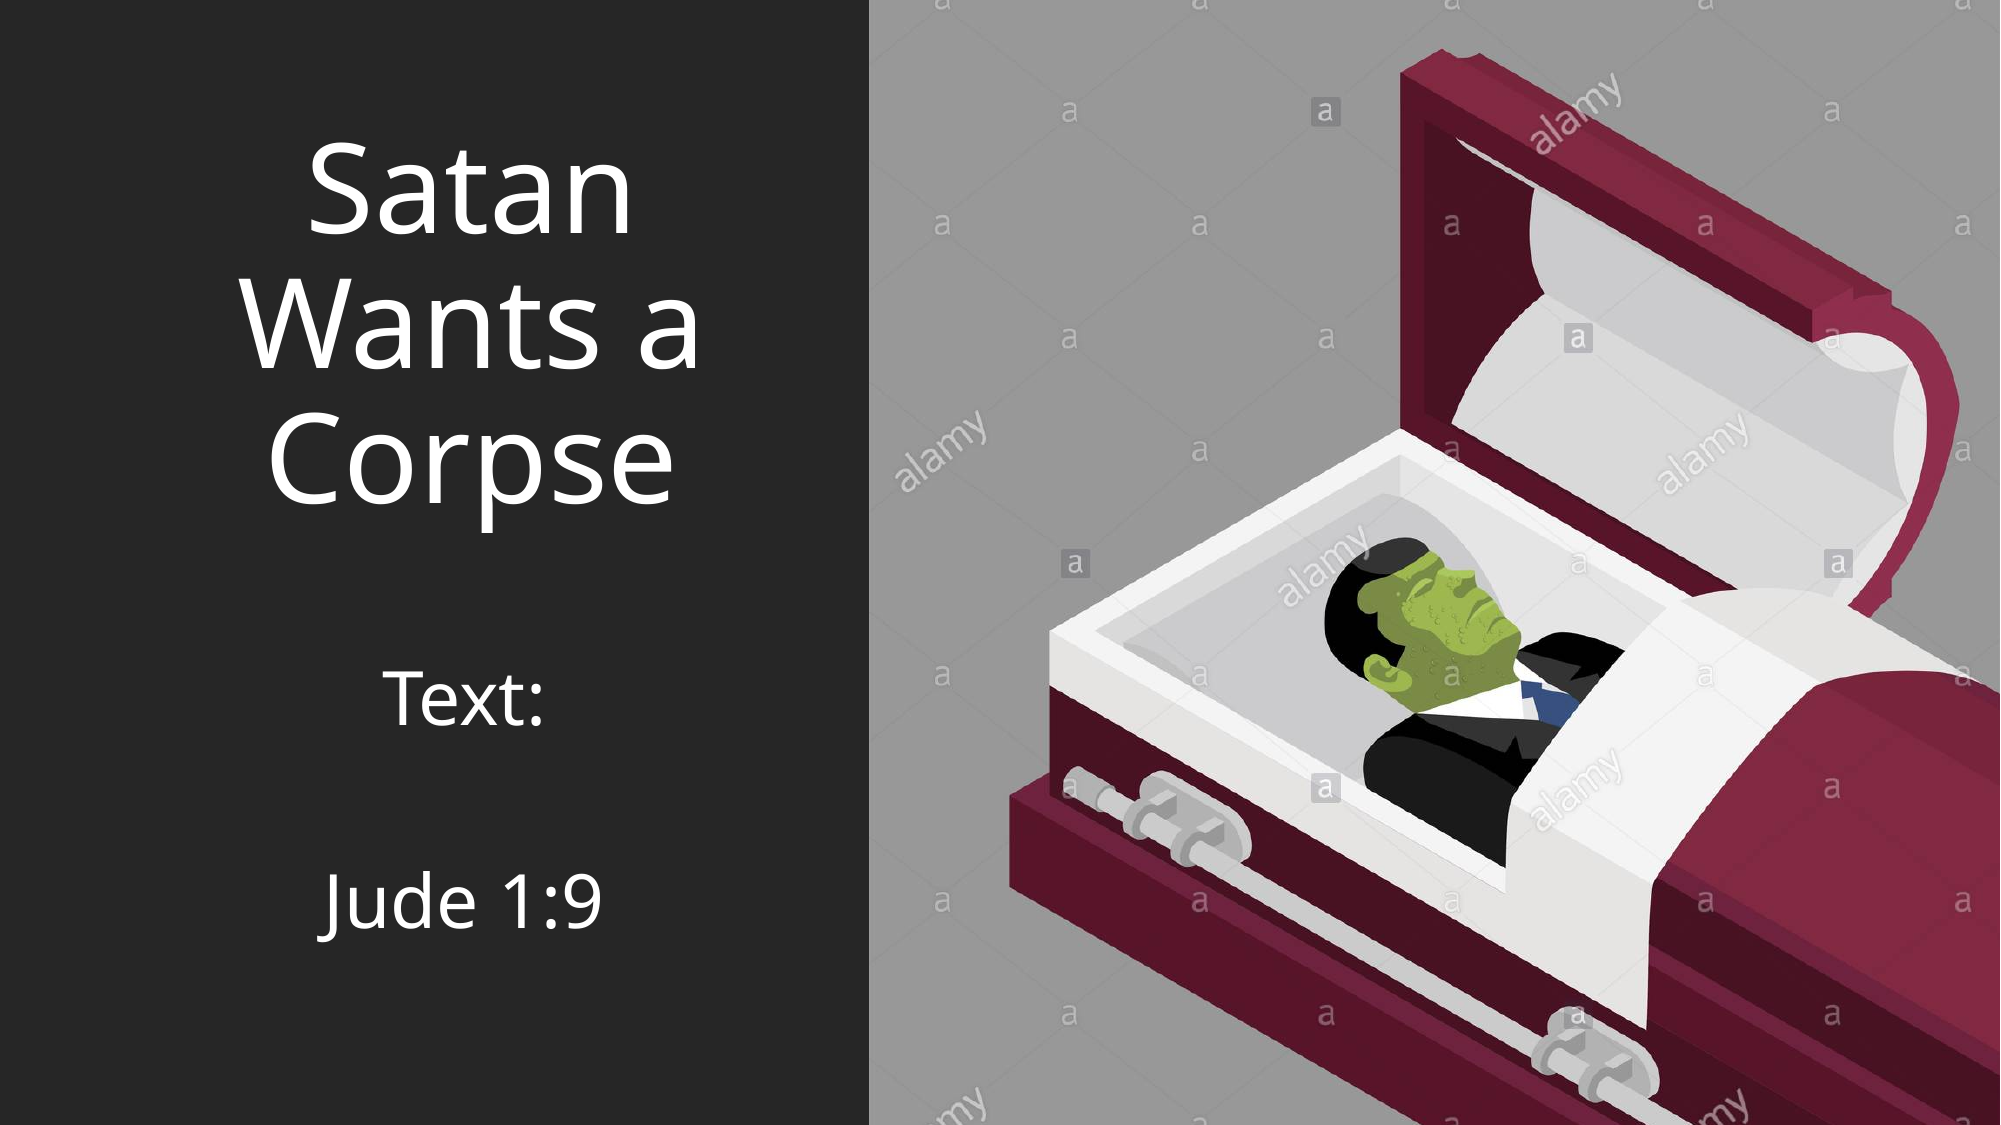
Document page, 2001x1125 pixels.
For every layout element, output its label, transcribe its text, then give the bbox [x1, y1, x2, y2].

subtitle Text: Jude 1:9 [126, 653, 803, 974]
picture [869, 0, 2000, 1125]
title Satan Wants a Corpse [141, 242, 803, 539]
